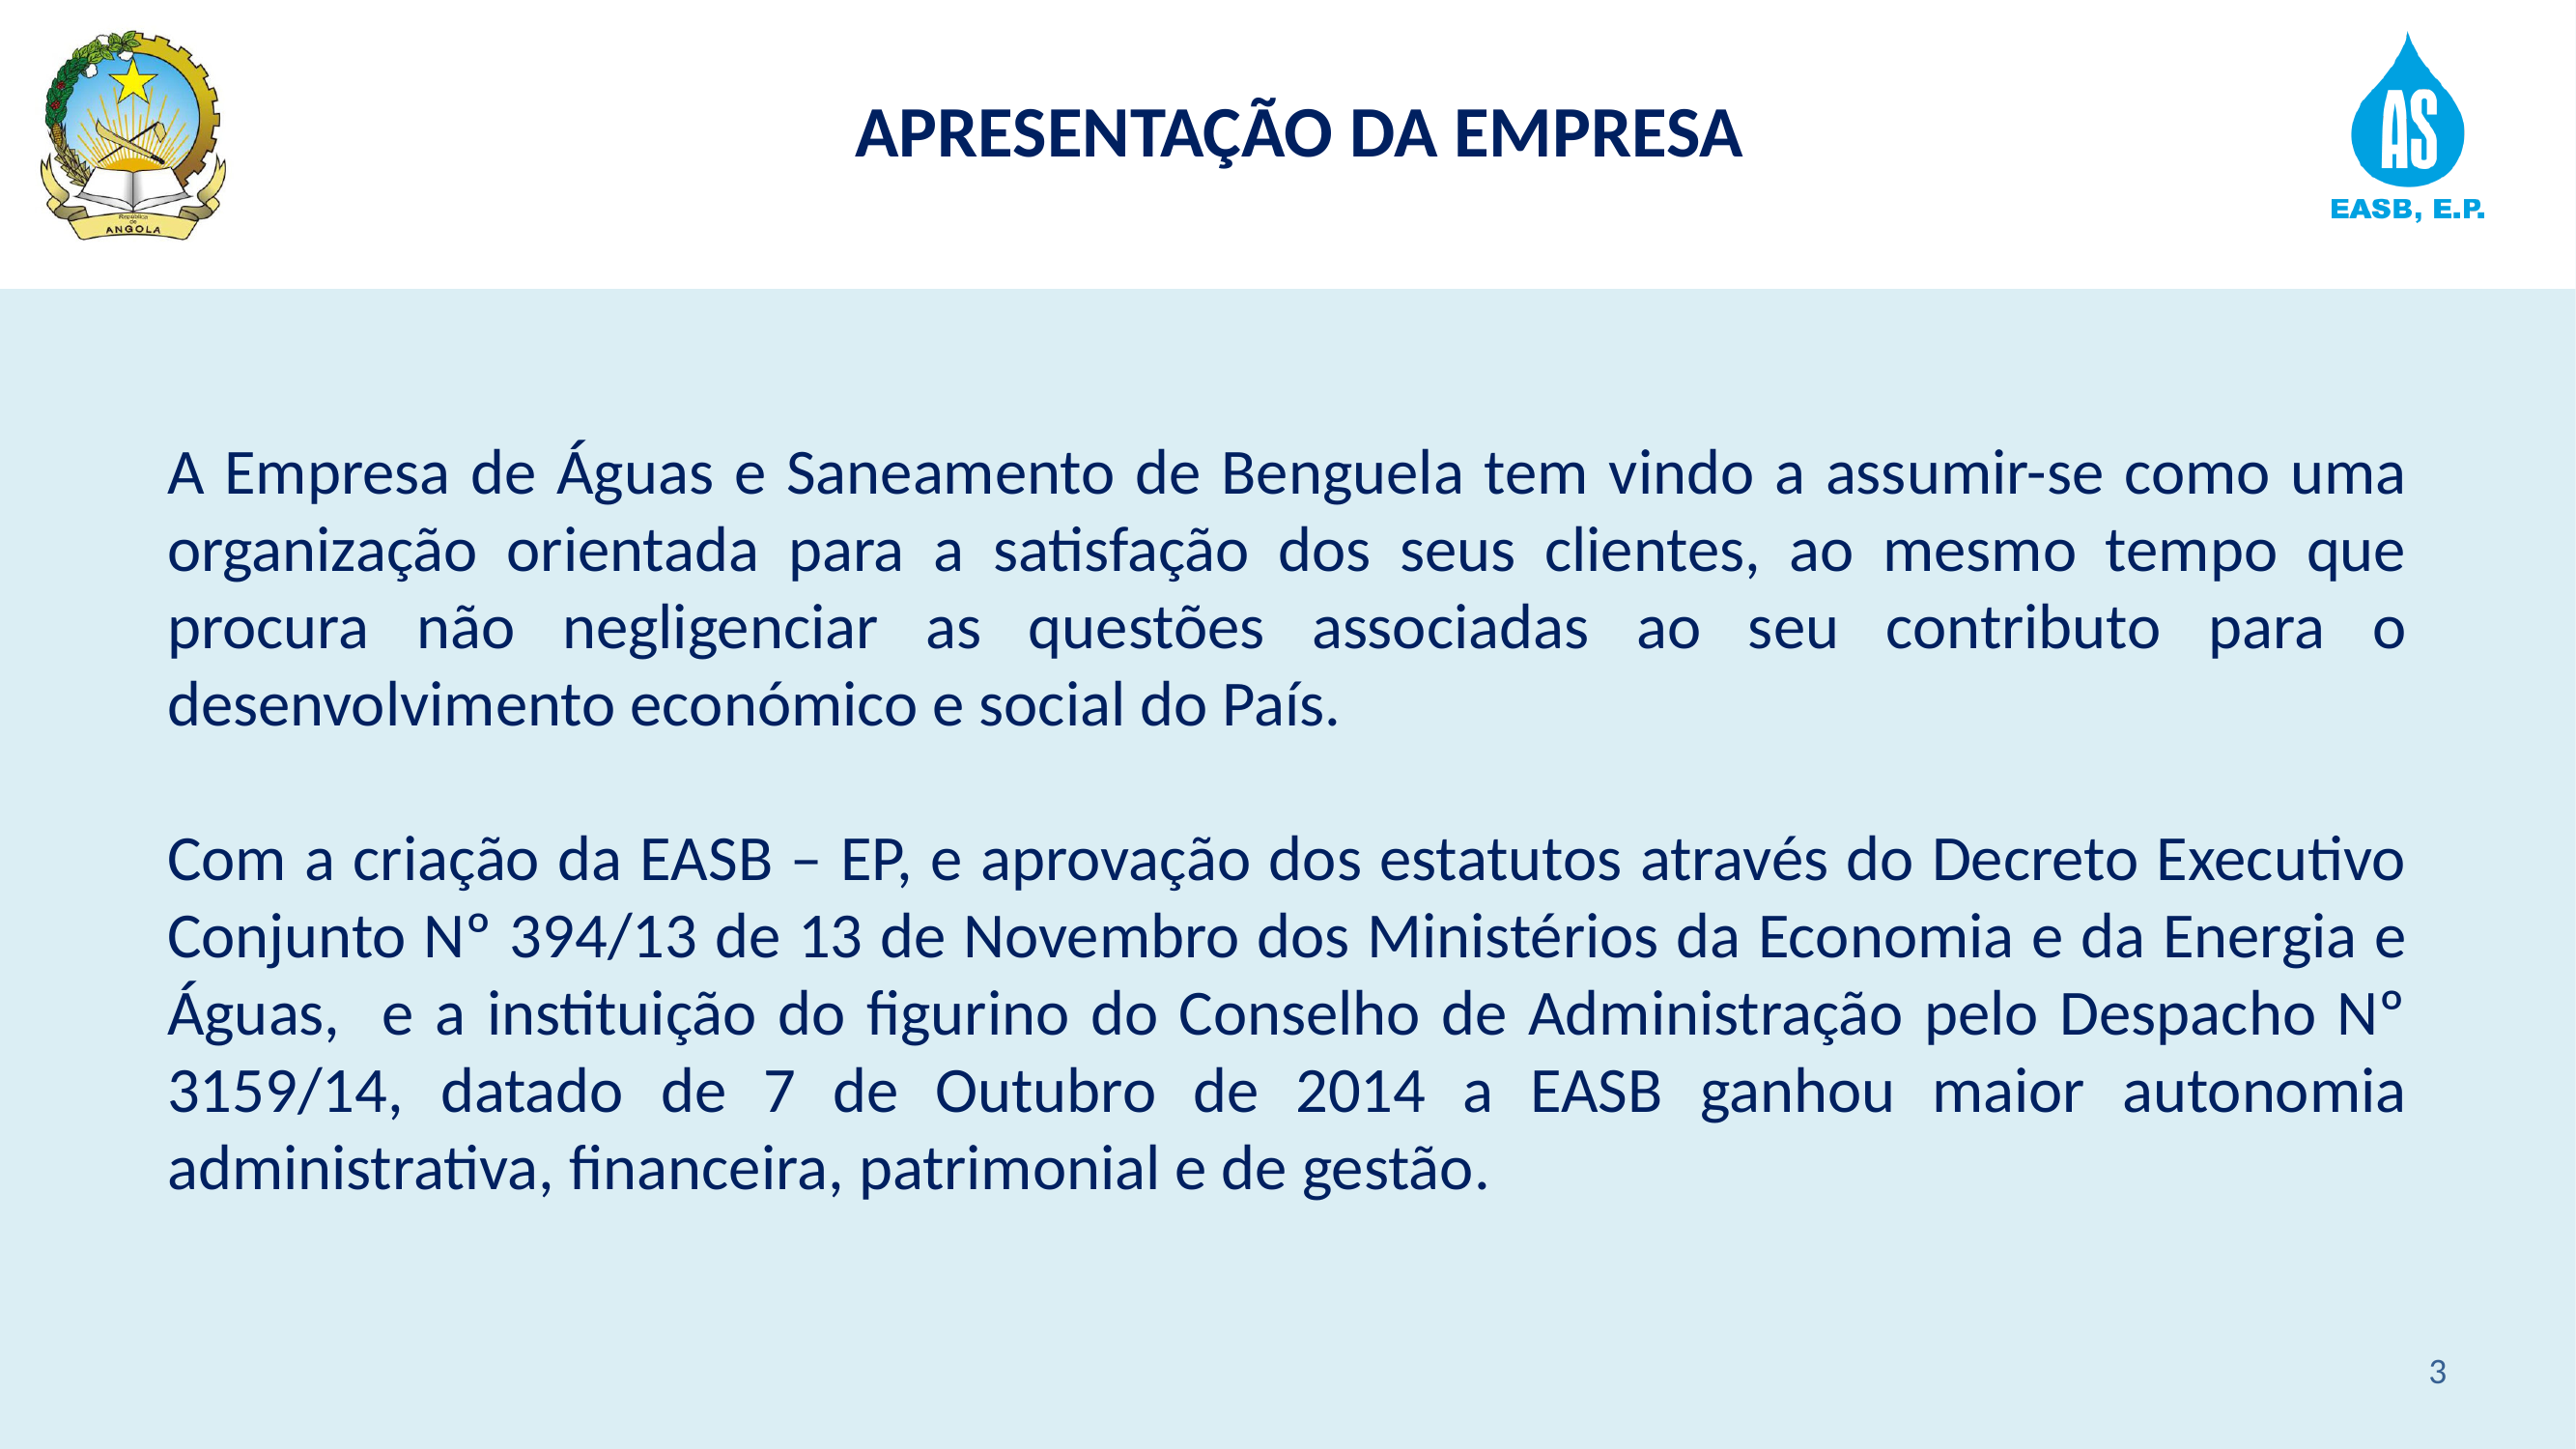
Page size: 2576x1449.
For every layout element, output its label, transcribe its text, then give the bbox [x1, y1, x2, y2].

slide_number 3 [1854, 1348, 2448, 1392]
text_box A Empresa de Águas e Saneamento de Benguela tem vindo a assumir-se como uma organização orientada para a satisfação dos seus clientes, ao mesmo tempo que procura não negligenciar as questões associadas ao seu contributo para o desenvolvimento económico e social do País. Com a criação da EASB – EP, e aprovação dos estatutos através do Decreto Executivo Conjunto Nº 394/13 de 13 de Novembro dos Ministérios da Economia e da Energia e Águas, e a instituição do figurino do Conselho de Administração pelo Despacho Nº 3159/14, datado de 7 de Outubro de 2014 a EASB ganhou maior autonomia administrativa, financeira, patrimonial e de gestão. [153, 422, 2423, 1287]
text_box [272, 0, 2235, 289]
picture [0, 0, 271, 290]
text_box APRESENTAÇÃO DA EMPRESA [346, 76, 2231, 179]
picture [2236, 1, 2576, 291]
